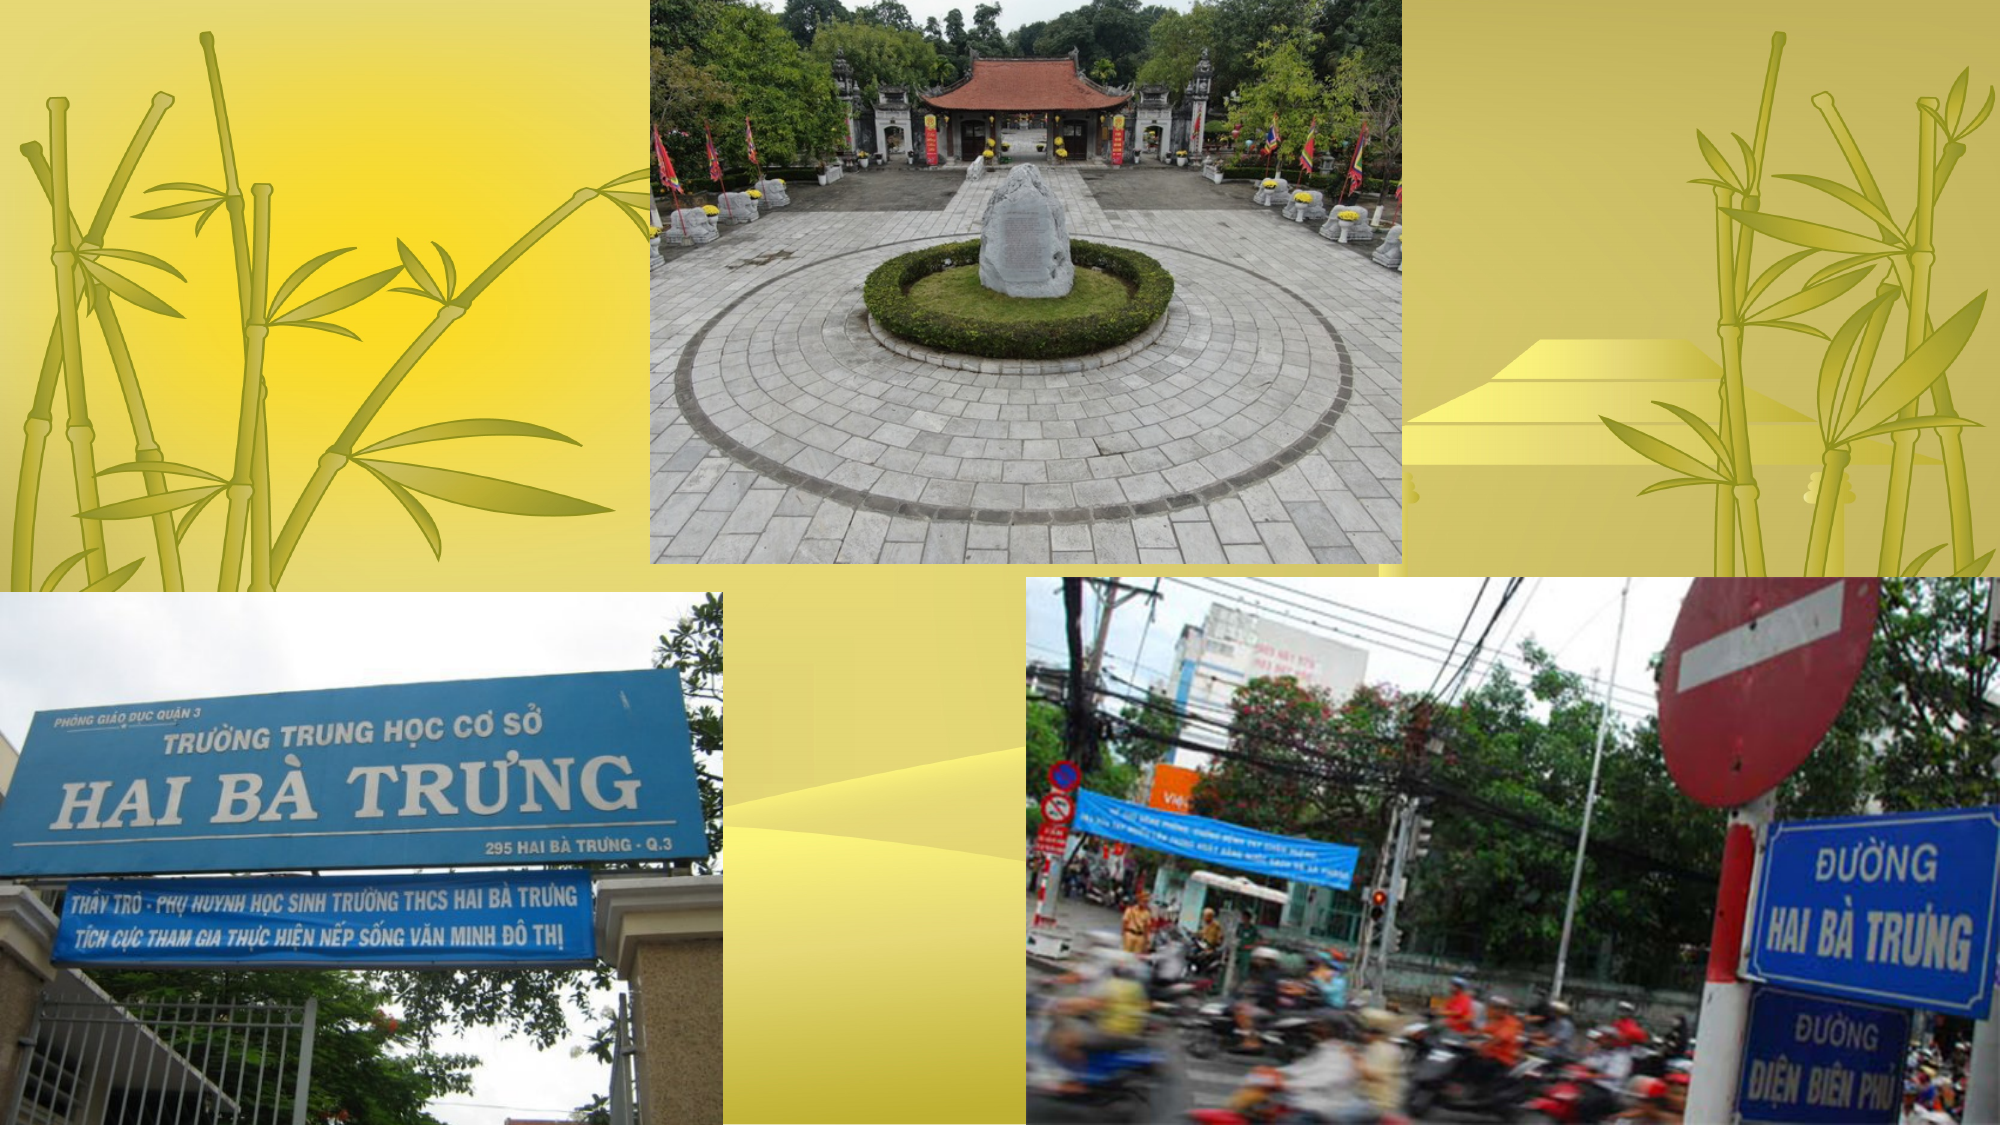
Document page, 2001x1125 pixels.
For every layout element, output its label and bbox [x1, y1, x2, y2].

picture [1026, 577, 2000, 1125]
picture [650, 0, 1402, 564]
picture [0, 592, 723, 1125]
list [0, 0, 2000, 1125]
